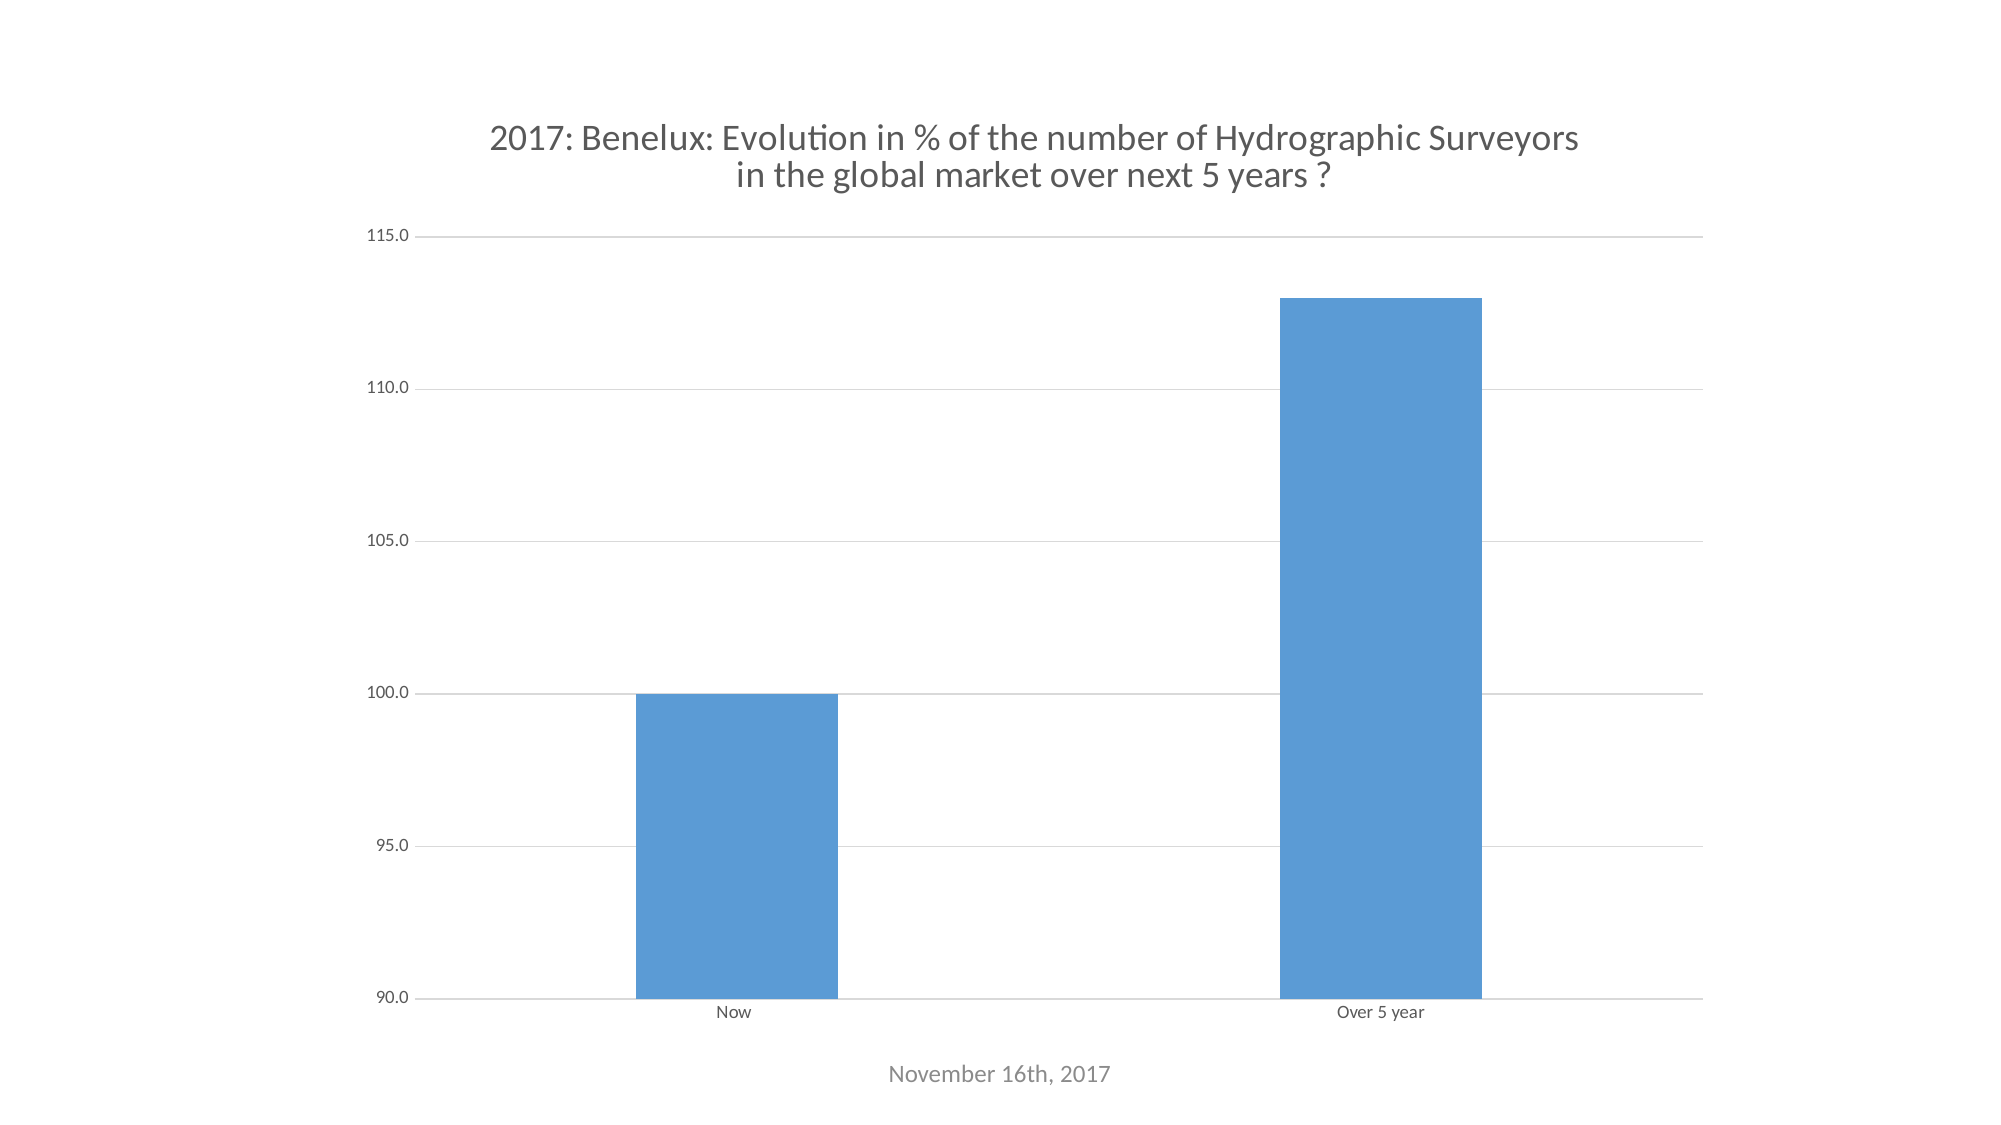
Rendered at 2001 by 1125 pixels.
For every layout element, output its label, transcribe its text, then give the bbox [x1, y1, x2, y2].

footer November 16th, 2017 [662, 1043, 1338, 1103]
chart [338, 83, 1731, 1043]
